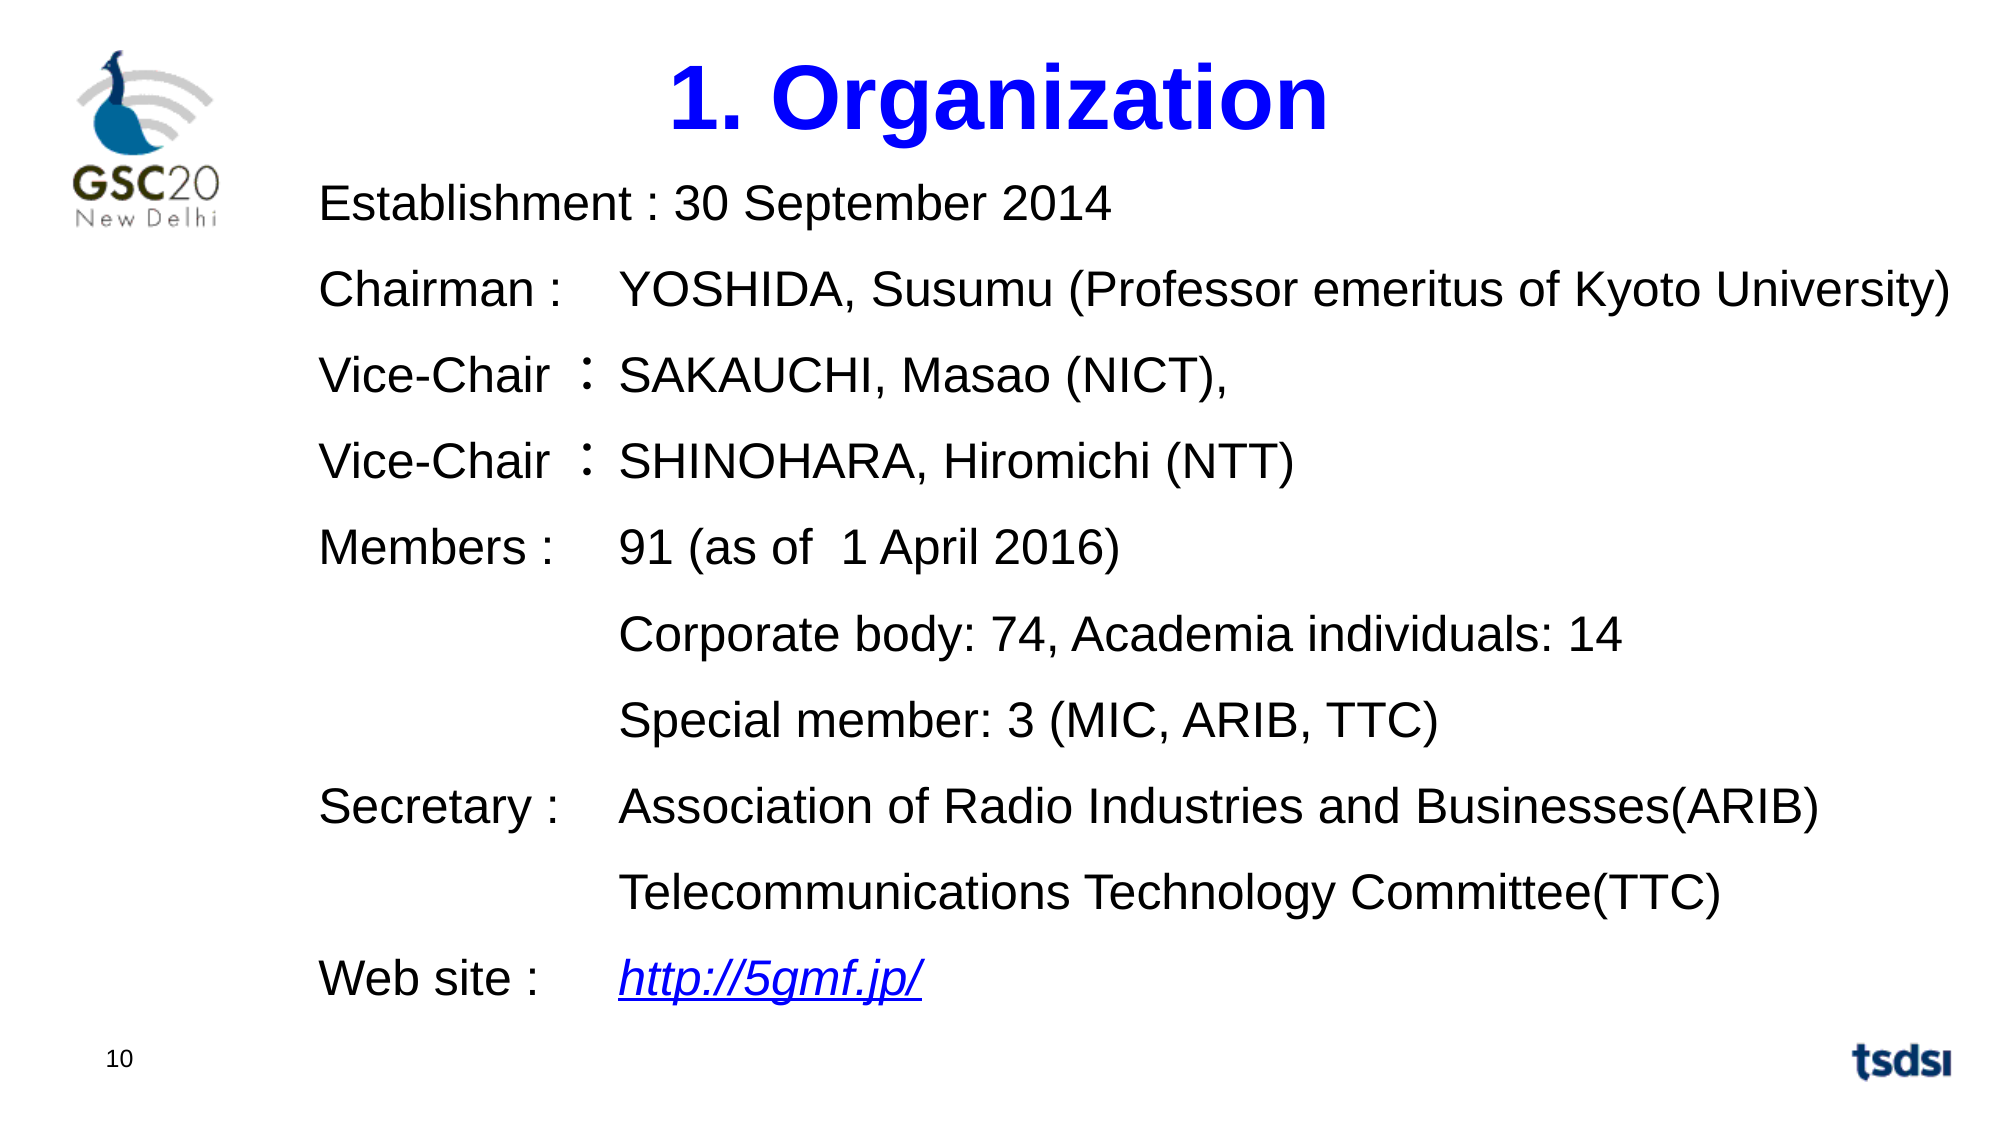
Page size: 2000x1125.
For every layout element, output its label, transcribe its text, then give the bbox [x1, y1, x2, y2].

picture [0, 150, 236, 232]
slide_number 10 [31, 1037, 209, 1101]
title 1. Organization [0, 26, 2000, 150]
picture [1846, 1034, 1965, 1082]
list Establishment : 30 September 2014 Chairman : YOSHIDA, Susumu (Professor emeritus of Kyoto University) Vice-Chair： SAKAUCHI, Masao (NICT), Vice-Chair： SHINOHARA, Hiromichi (NTT) Members : 91 (as of 1 April 2016) Corporate body: 74, Academia individuals: 14 Special member: 3 (MIC, ARIB, TTC) Secretary : Association of Radio Industries and Businesses(ARIB) Telecommunications Technology Committee(TTC) Web site : http://5gmf.jp/ [318, 171, 2000, 954]
